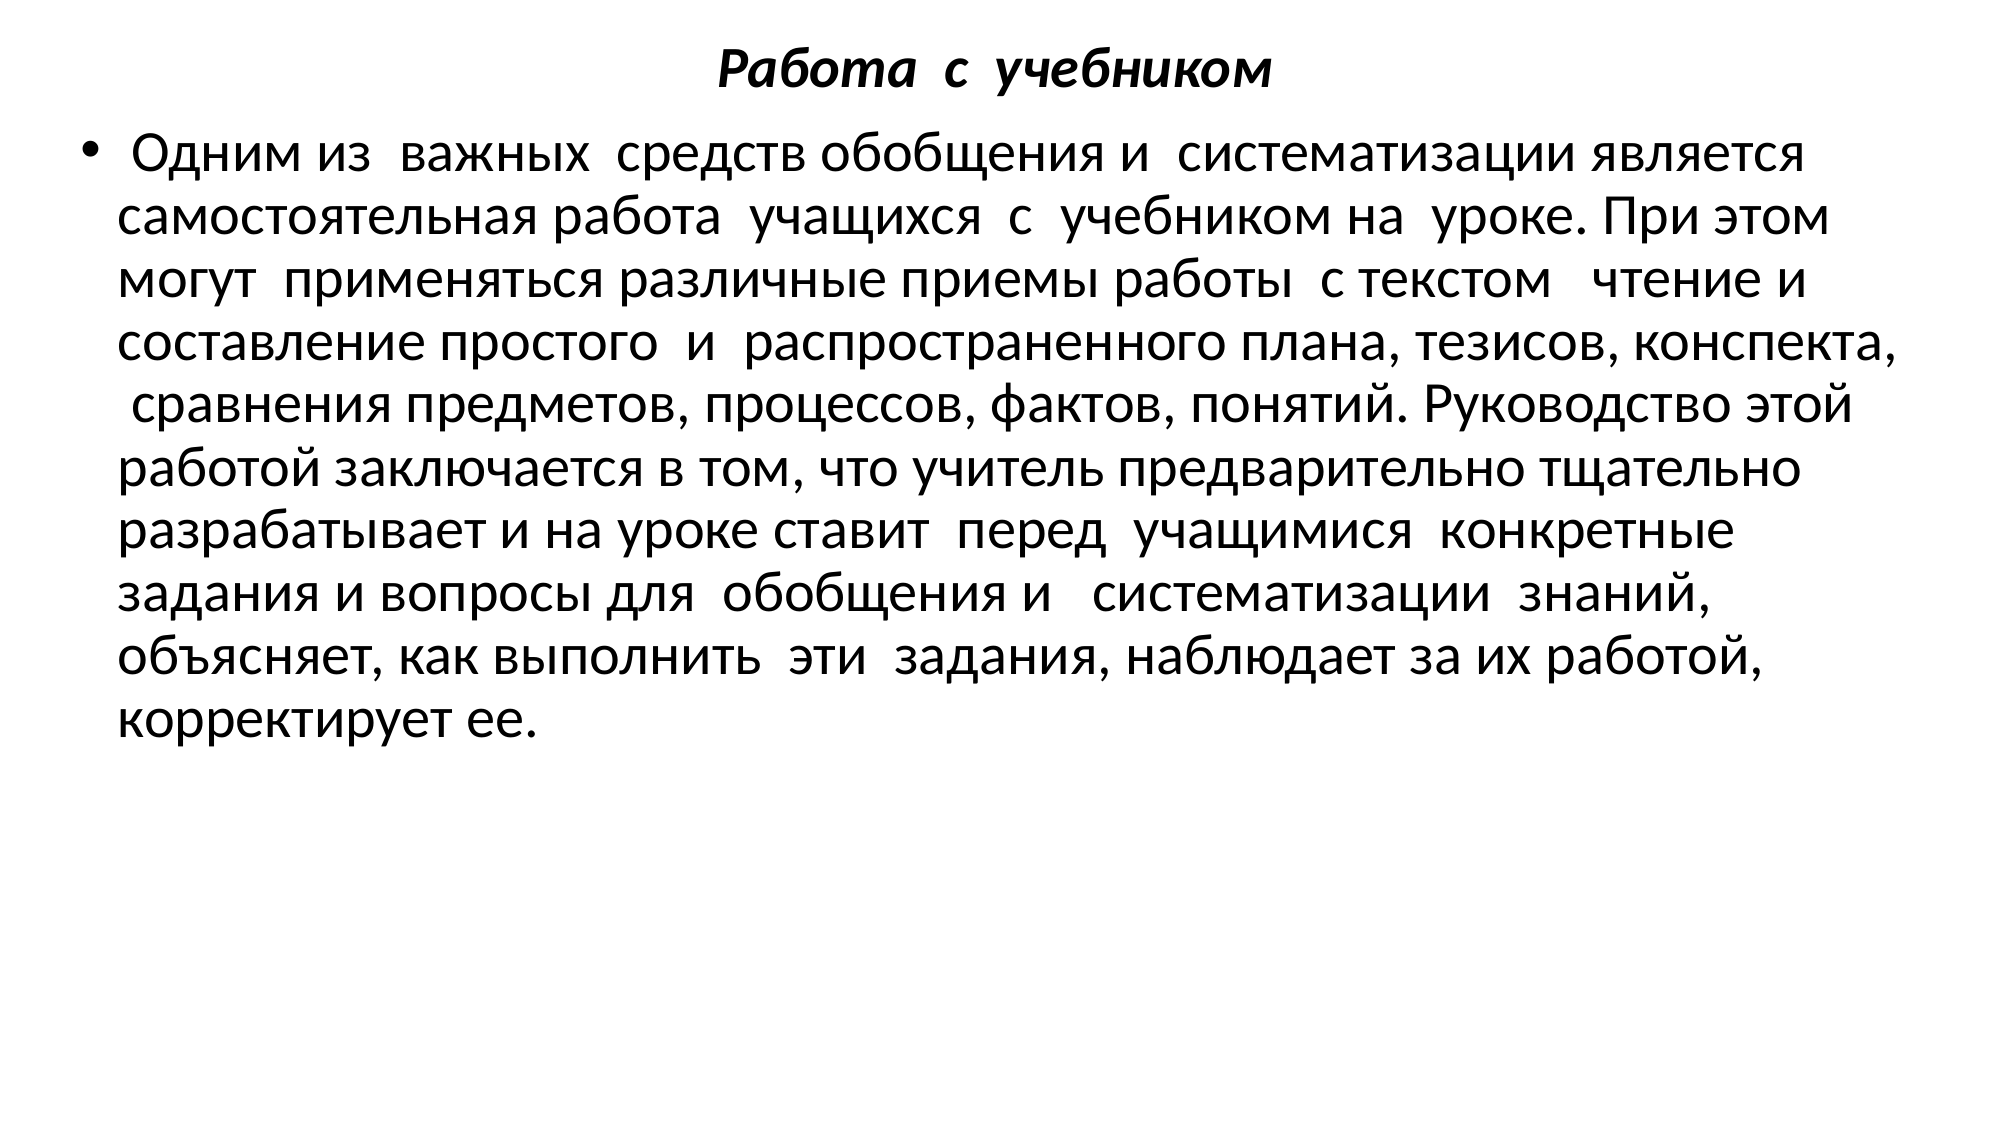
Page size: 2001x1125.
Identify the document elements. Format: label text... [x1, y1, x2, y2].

list Работа с учебником Одним из важных средств обобщения и систематизации является самостоятельная работа учащихся с учебником на уроке. При этом могут применяться различные приемы работы с текстом чтение и составление простого и распространенного плана, тезисов, конспекта, сравнения предметов, процессов, фактов, понятий. Руководство этой работой заключается в том, что учитель предварительно тщательно разрабатывает и на уроке ставит перед учащимися конкретные задания и вопросы для обобщения и систематизации знаний, объясняет, как выполнить эти задания, наблюдает за их работой, корректирует ее. [65, 29, 1925, 1076]
